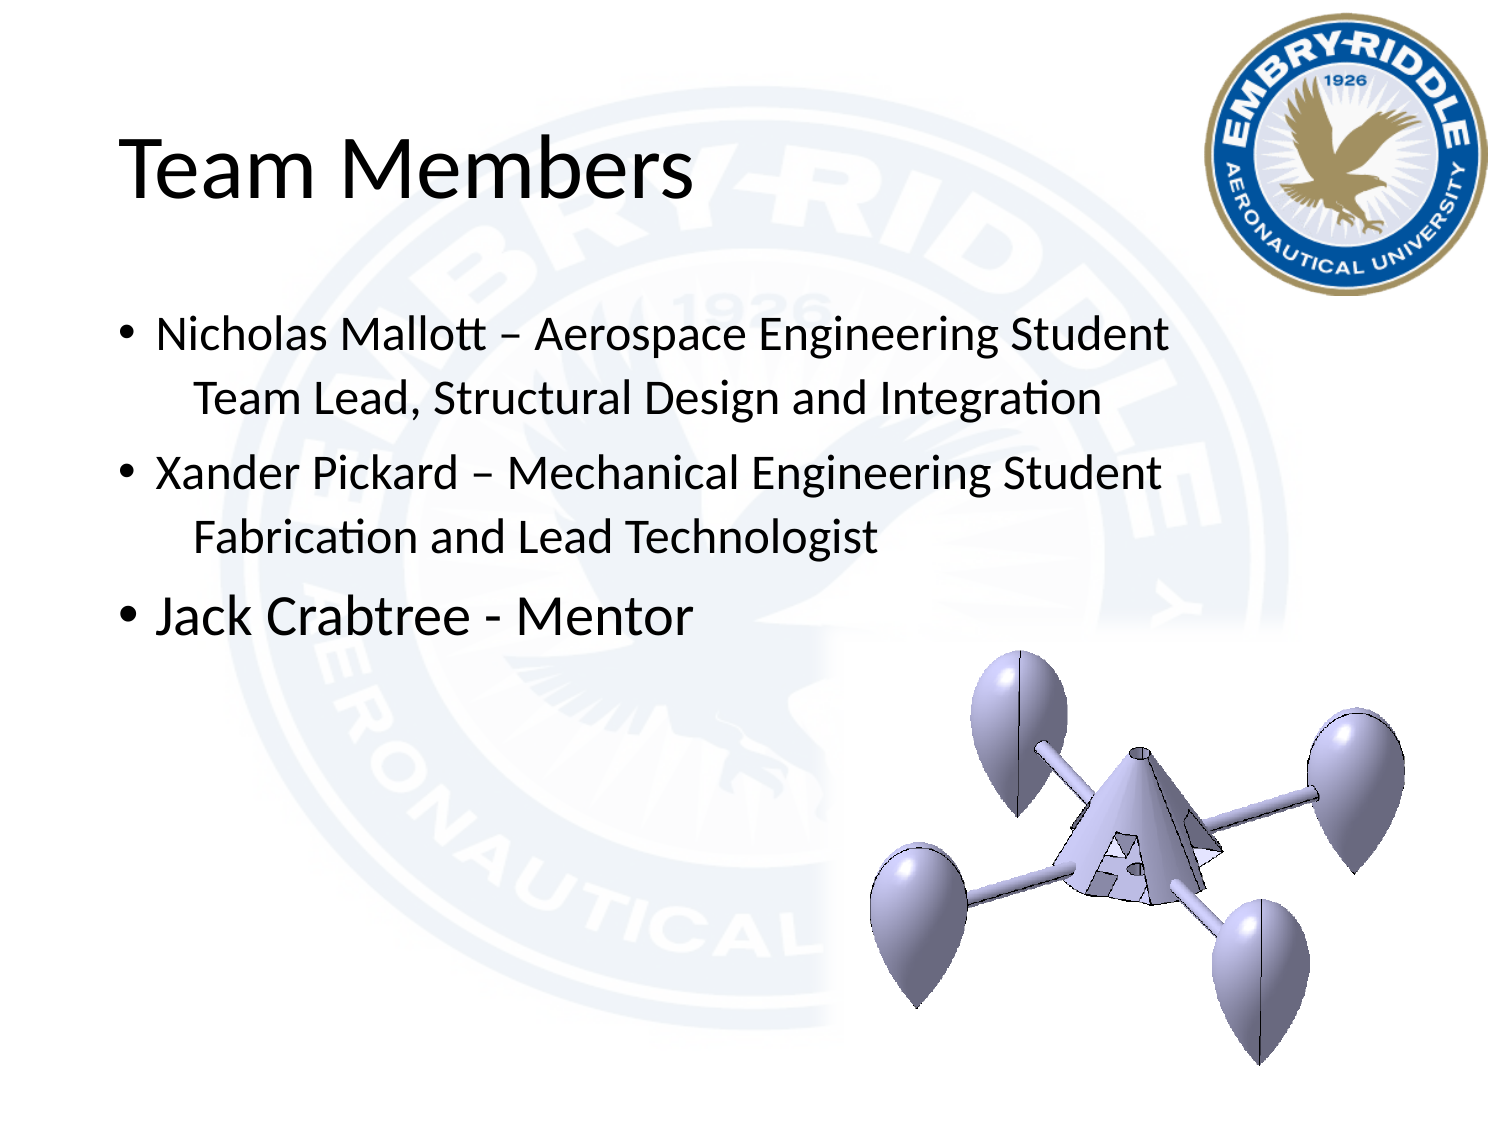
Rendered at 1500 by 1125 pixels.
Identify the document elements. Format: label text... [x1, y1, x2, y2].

picture [1204, 12, 1488, 296]
list Nicholas Mallott – Aerospace Engineering Student Team Lead, Structural Design and Integration Xander Pickard – Mechanical Engineering Student Fabrication and Lead Technologist Jack Crabtree - Mentor [103, 299, 1397, 1014]
picture [803, 601, 1472, 1101]
title Team Members [103, 59, 1204, 278]
